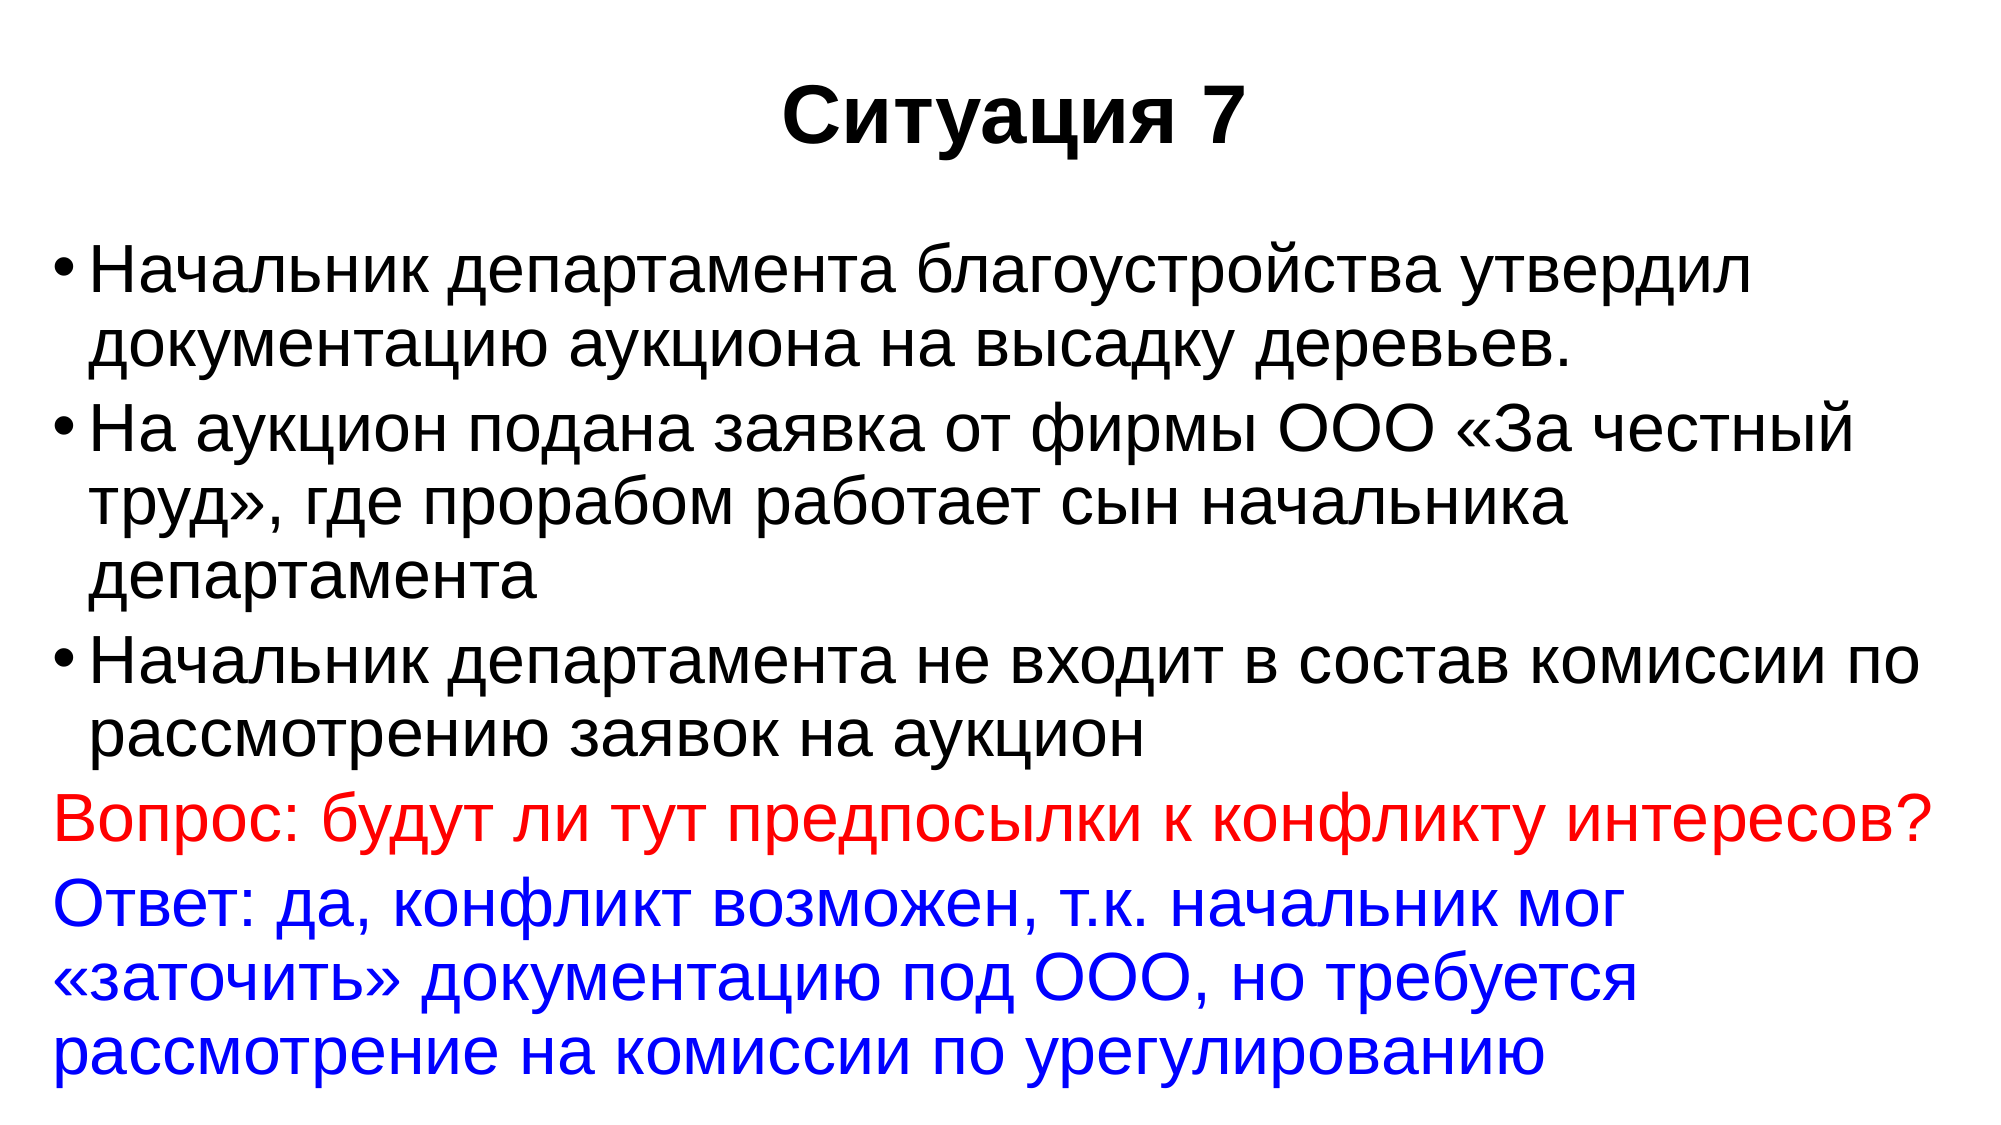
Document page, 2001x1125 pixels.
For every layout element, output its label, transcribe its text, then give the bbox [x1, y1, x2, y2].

list Начальник департамента благоустройства утвердил документацию аукциона на высадку деревьев. На аукцион подана заявка от фирмы ООО «За честный труд», где прорабом работает сын начальника департамента Начальник департамента не входит в состав комиссии по рассмотрению заявок на аукцион Вопрос: будут ли тут предпосылки к конфликту интересов? Ответ: да, конфликт возможен, т.к. начальник мог «заточить» документацию под ООО, но требуется рассмотрение на комиссии по урегулированию [37, 225, 1966, 1097]
title Ситуация 7 [85, 42, 1945, 191]
